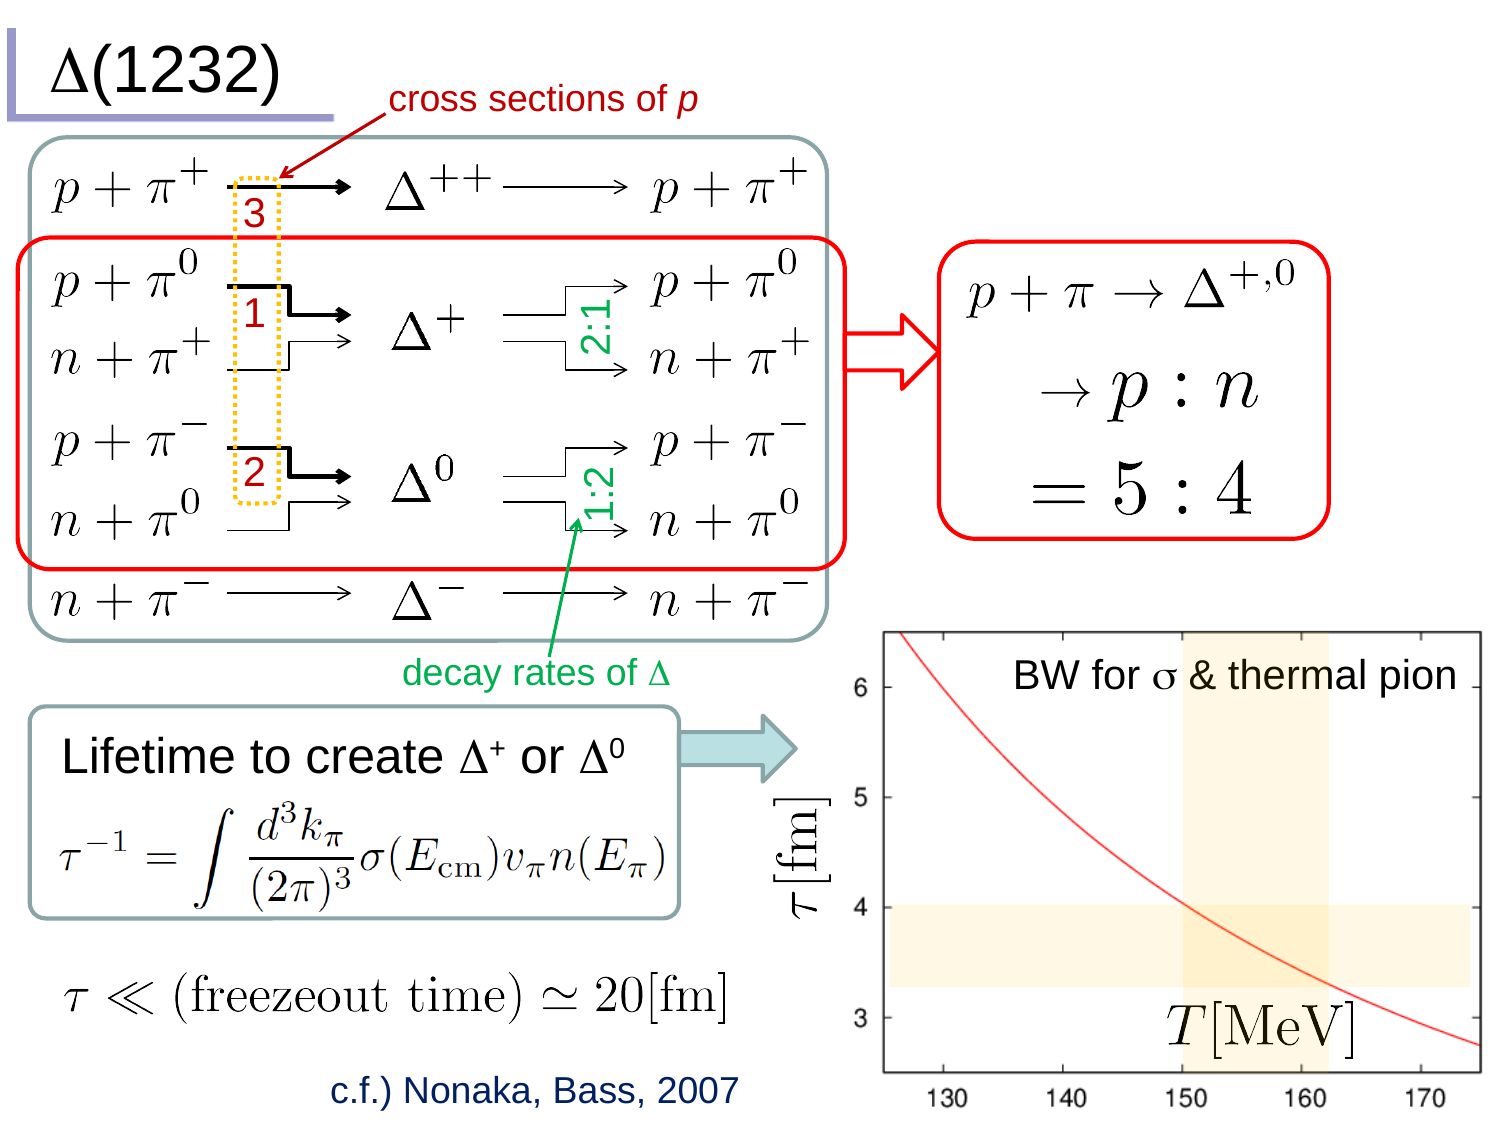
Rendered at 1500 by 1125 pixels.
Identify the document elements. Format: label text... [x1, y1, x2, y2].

text_box [584, 568, 830, 643]
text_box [226, 286, 352, 316]
text_box decay rates of D [387, 640, 686, 701]
title D(1232) [15, 17, 346, 115]
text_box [503, 286, 629, 316]
text_box c.f.) Nonaka, Bass, 2007 [315, 1058, 756, 1119]
picture [50, 582, 209, 620]
picture [741, 619, 1494, 1118]
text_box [548, 517, 579, 658]
text_box [27, 564, 543, 643]
text_box [233, 323, 281, 339]
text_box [503, 501, 629, 531]
picture [50, 798, 668, 916]
text_box [279, 135, 830, 239]
picture [649, 488, 799, 541]
text_box [233, 195, 281, 284]
text_box [233, 485, 281, 500]
picture [50, 327, 210, 378]
picture [966, 259, 1294, 423]
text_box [503, 447, 629, 477]
picture [50, 248, 197, 307]
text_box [226, 447, 352, 477]
picture [385, 164, 491, 210]
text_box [226, 341, 352, 371]
picture [50, 156, 208, 213]
picture [649, 327, 809, 378]
picture [649, 582, 808, 620]
picture [1033, 460, 1251, 515]
text_box [27, 704, 682, 921]
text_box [226, 501, 352, 531]
text_box cross sections of p [373, 66, 714, 127]
picture [649, 248, 796, 307]
picture [50, 488, 199, 541]
picture [391, 580, 464, 620]
text_box [233, 176, 275, 186]
text_box [842, 313, 942, 391]
text_box [233, 378, 281, 446]
text_box [936, 239, 1331, 541]
text_box [682, 713, 798, 784]
picture [650, 422, 806, 466]
picture [391, 454, 453, 503]
picture [391, 304, 464, 351]
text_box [278, 113, 386, 179]
picture [50, 422, 207, 466]
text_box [502, 341, 629, 371]
text_box [15, 235, 847, 572]
text_box [27, 135, 273, 243]
picture [64, 972, 725, 1024]
picture [650, 156, 807, 213]
